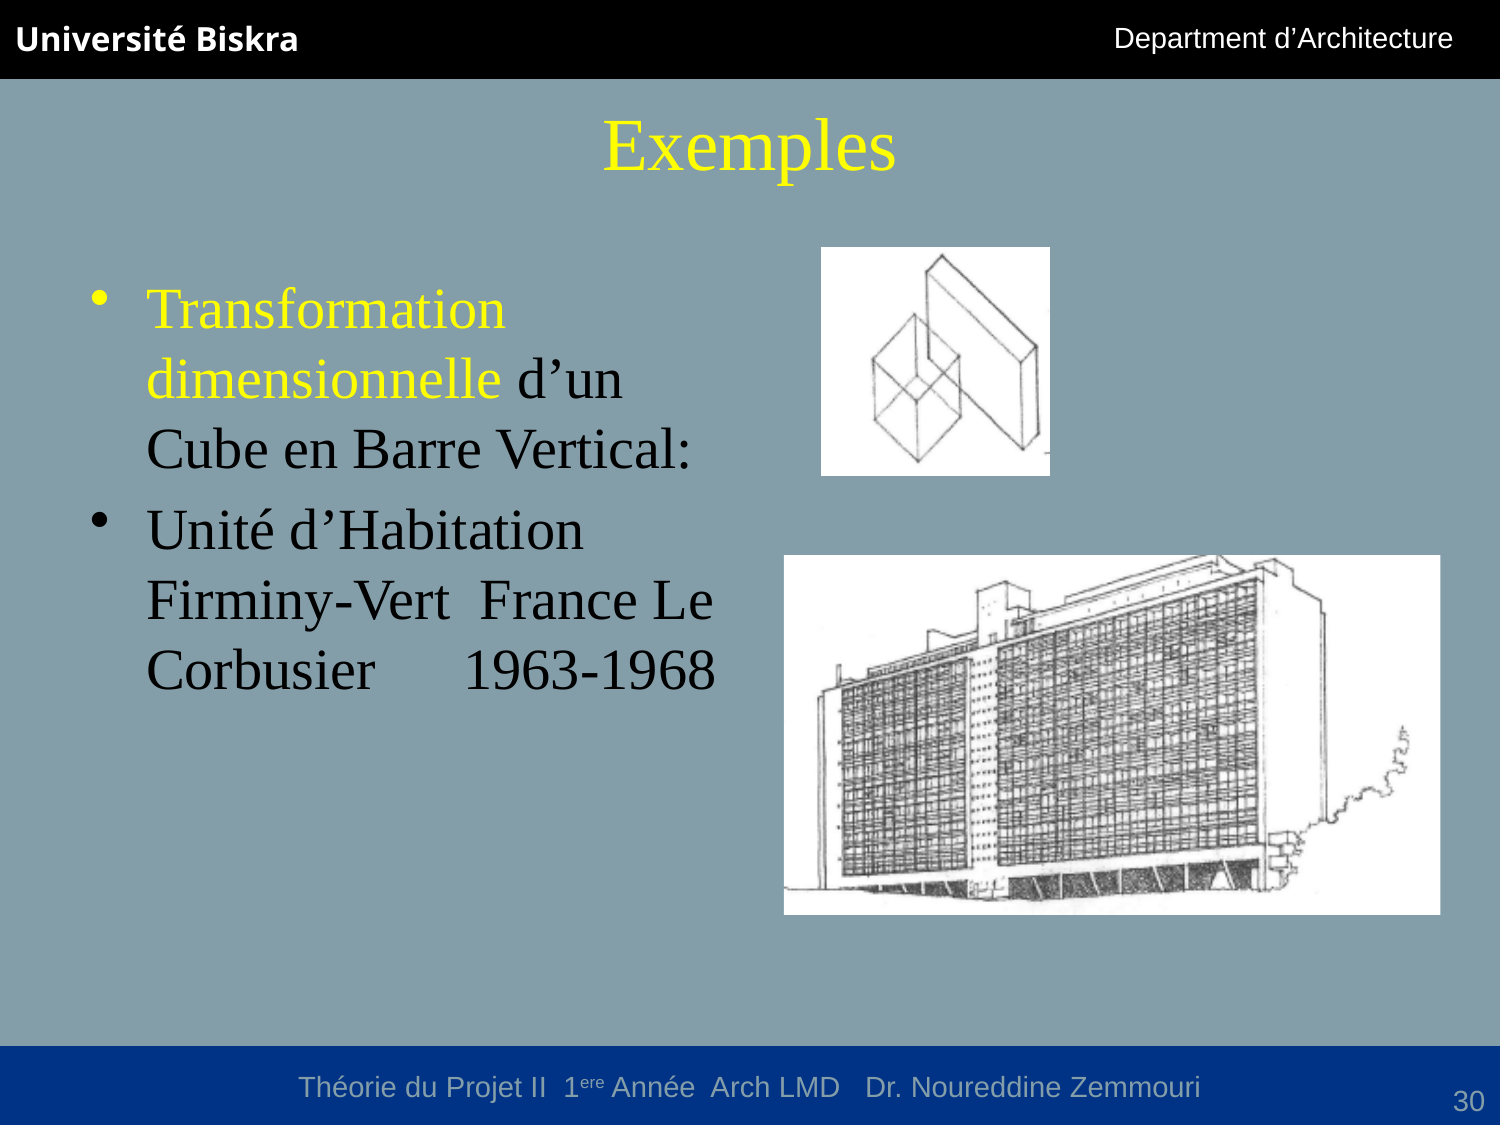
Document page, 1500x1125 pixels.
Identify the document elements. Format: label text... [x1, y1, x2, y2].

picture [783, 554, 1441, 915]
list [820, 247, 1050, 477]
list Transformation dimensionnelle d’un Cube en Barre Vertical: Unité d’Habitation Firminy-Vert France Le Corbusier 1963-1968 [75, 262, 738, 1005]
title Exemples [75, 87, 1425, 233]
